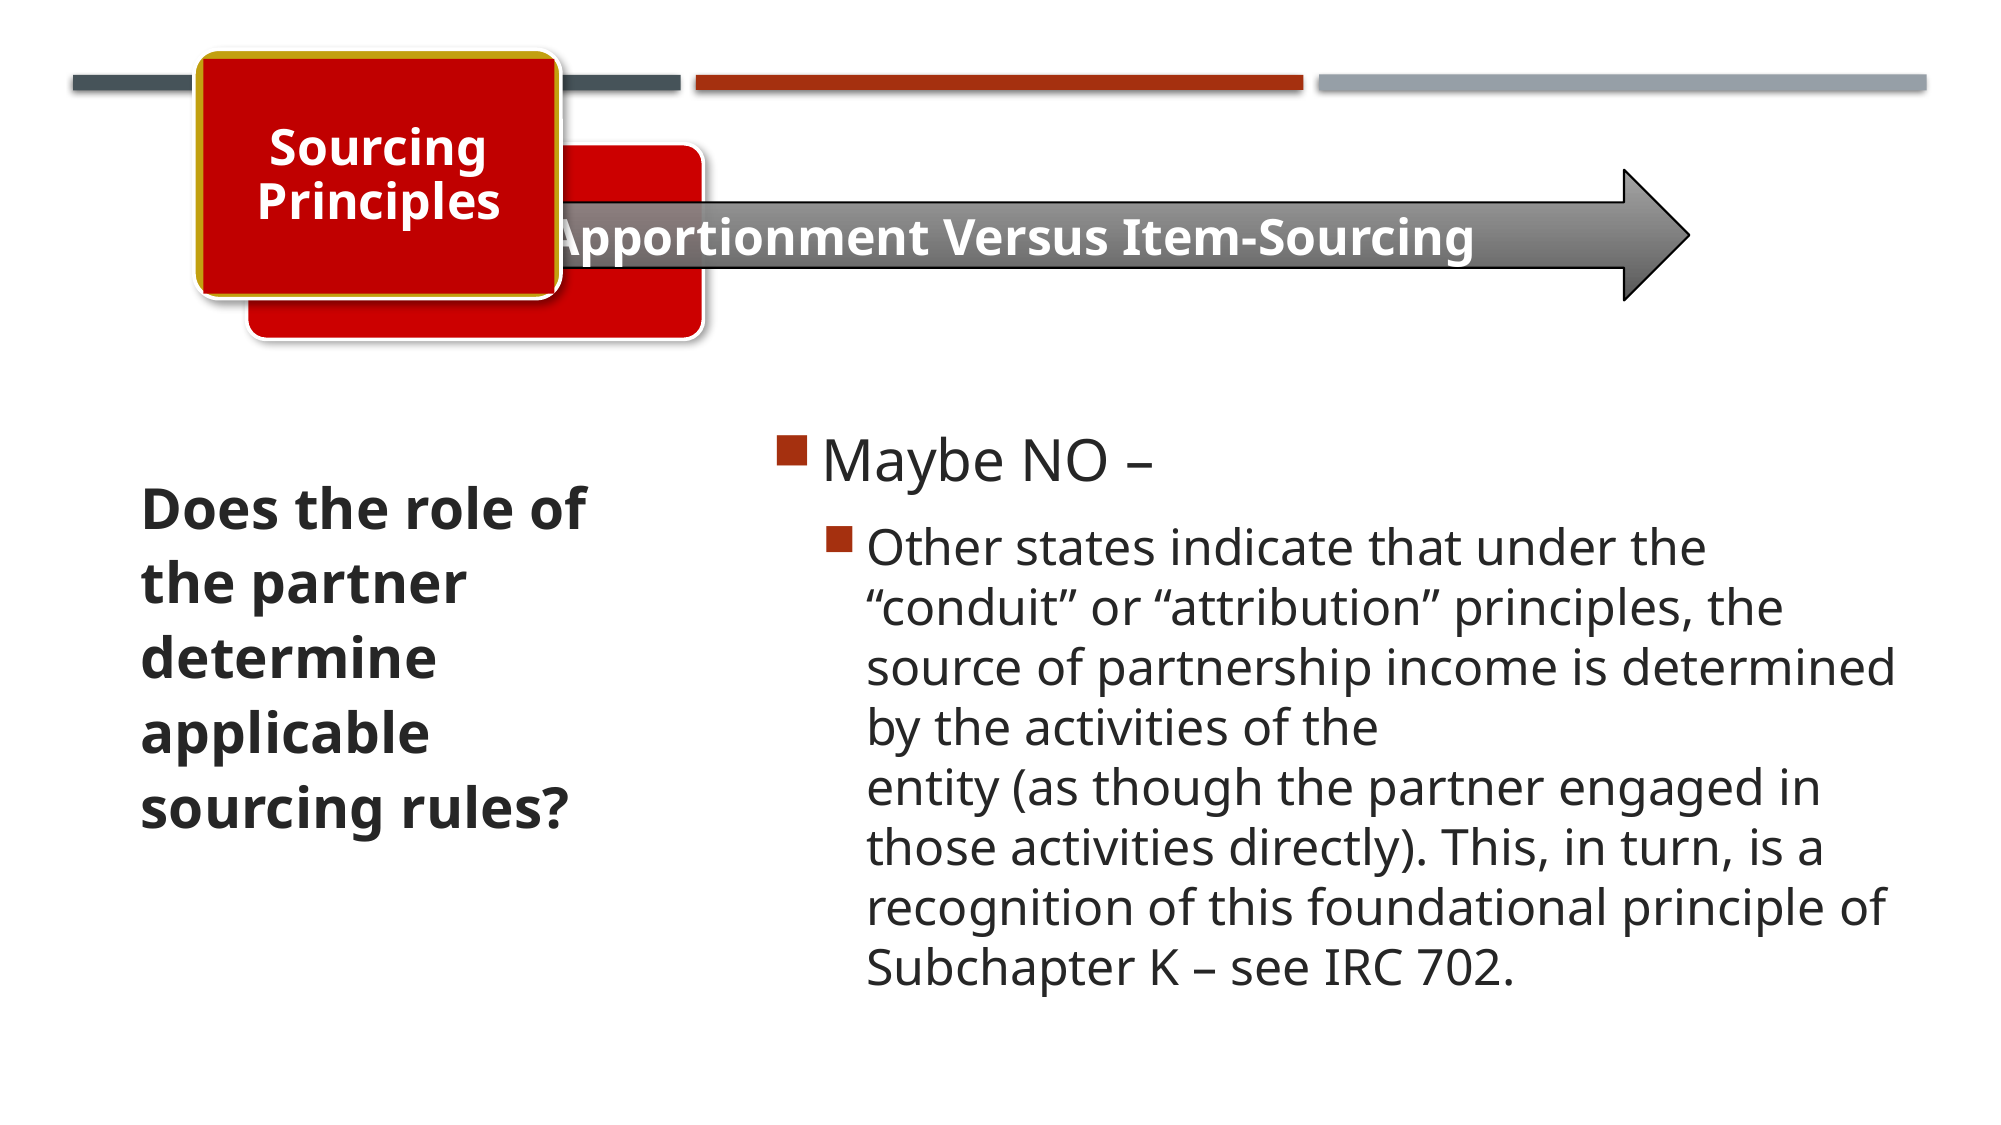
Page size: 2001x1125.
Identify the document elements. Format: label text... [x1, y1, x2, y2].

text_box Maybe NO – Other states indicate that under the “conduit” or “attribution” principles, the source of partnership income is determined by the activities of the entity (as though the partner engaged in those activities directly). This, in turn, is a recognition of this foundational principle of Subchapter K – see IRC 702. [703, 358, 1934, 1060]
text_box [193, 48, 562, 300]
text_box Apportionment Versus Item-Sourcing [709, 168, 1691, 302]
list Does the role of the partner determine applicable sourcing rules? [125, 458, 694, 848]
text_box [245, 143, 704, 340]
